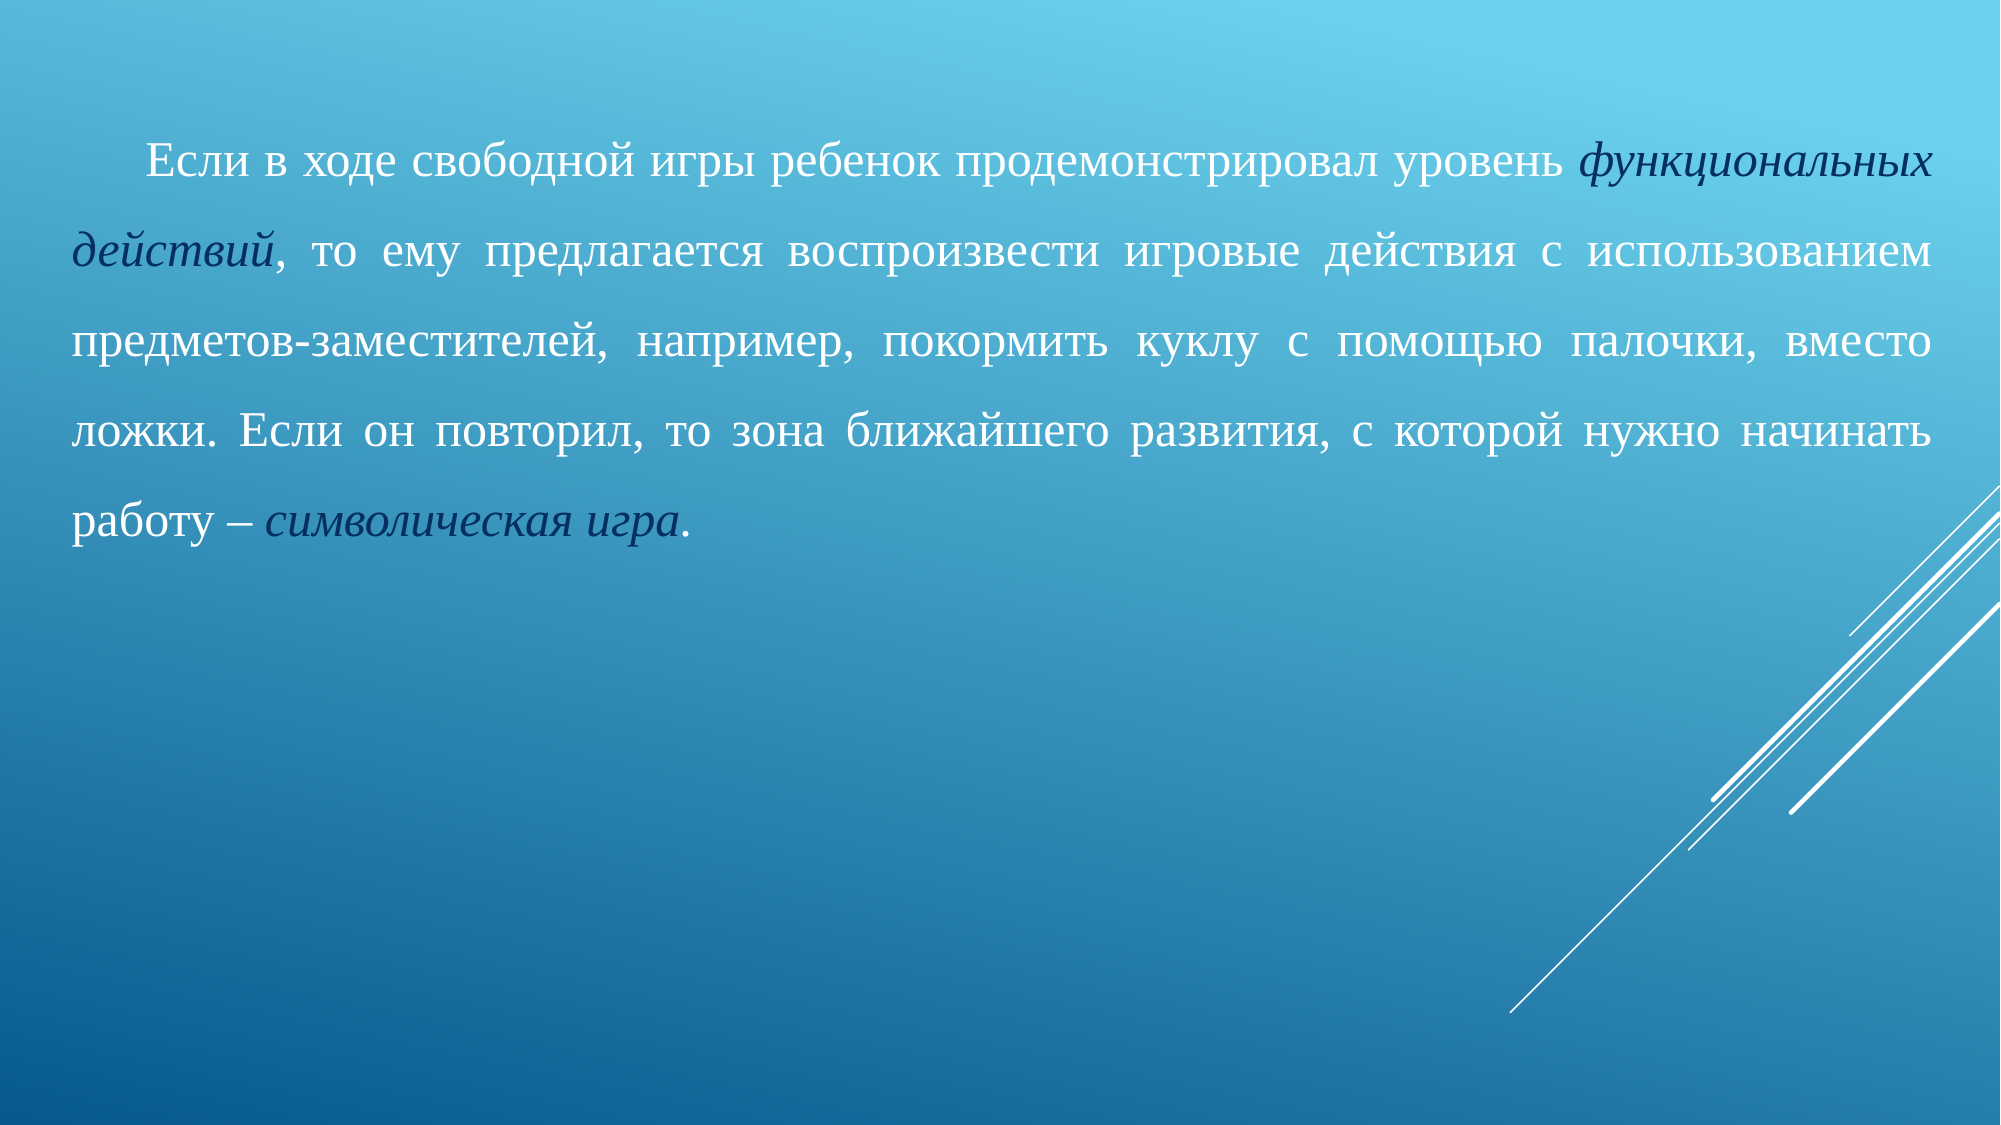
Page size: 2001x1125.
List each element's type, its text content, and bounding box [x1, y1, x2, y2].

text_box Если в ходе свободной игры ребенок продемонстрировал уровень функциональных действий, то ему предлагается воспроизвести игровые действия с использованием предметов-заместителей, например, покормить куклу с помощью палочки, вместо ложки. Если он повторил, то зона ближайшего развития, с которой нужно начинать работу – символическая игра. [56, 88, 1948, 554]
